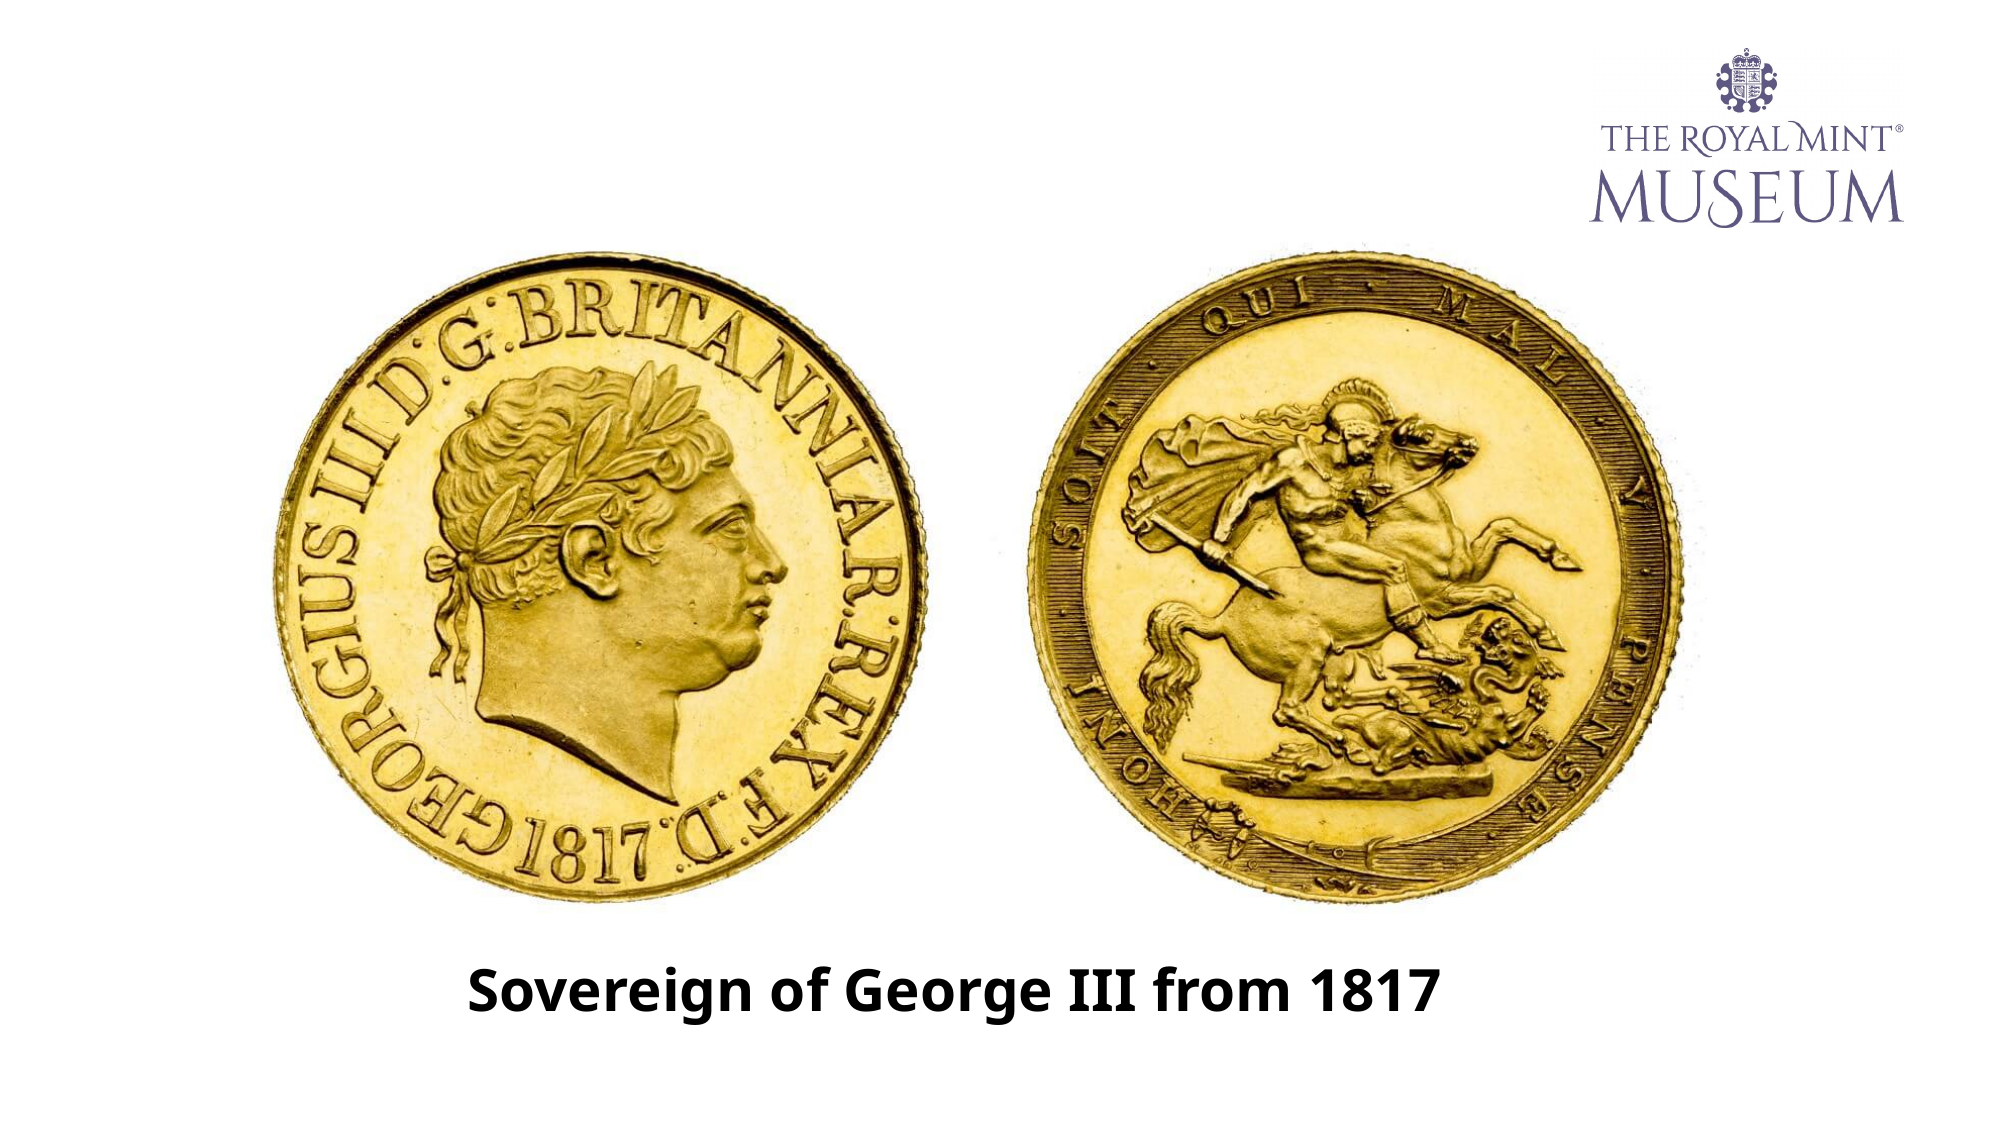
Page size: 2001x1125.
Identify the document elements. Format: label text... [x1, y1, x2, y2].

text_box Sovereign of George III from 1817 [452, 945, 1747, 1031]
picture [198, 48, 1904, 930]
